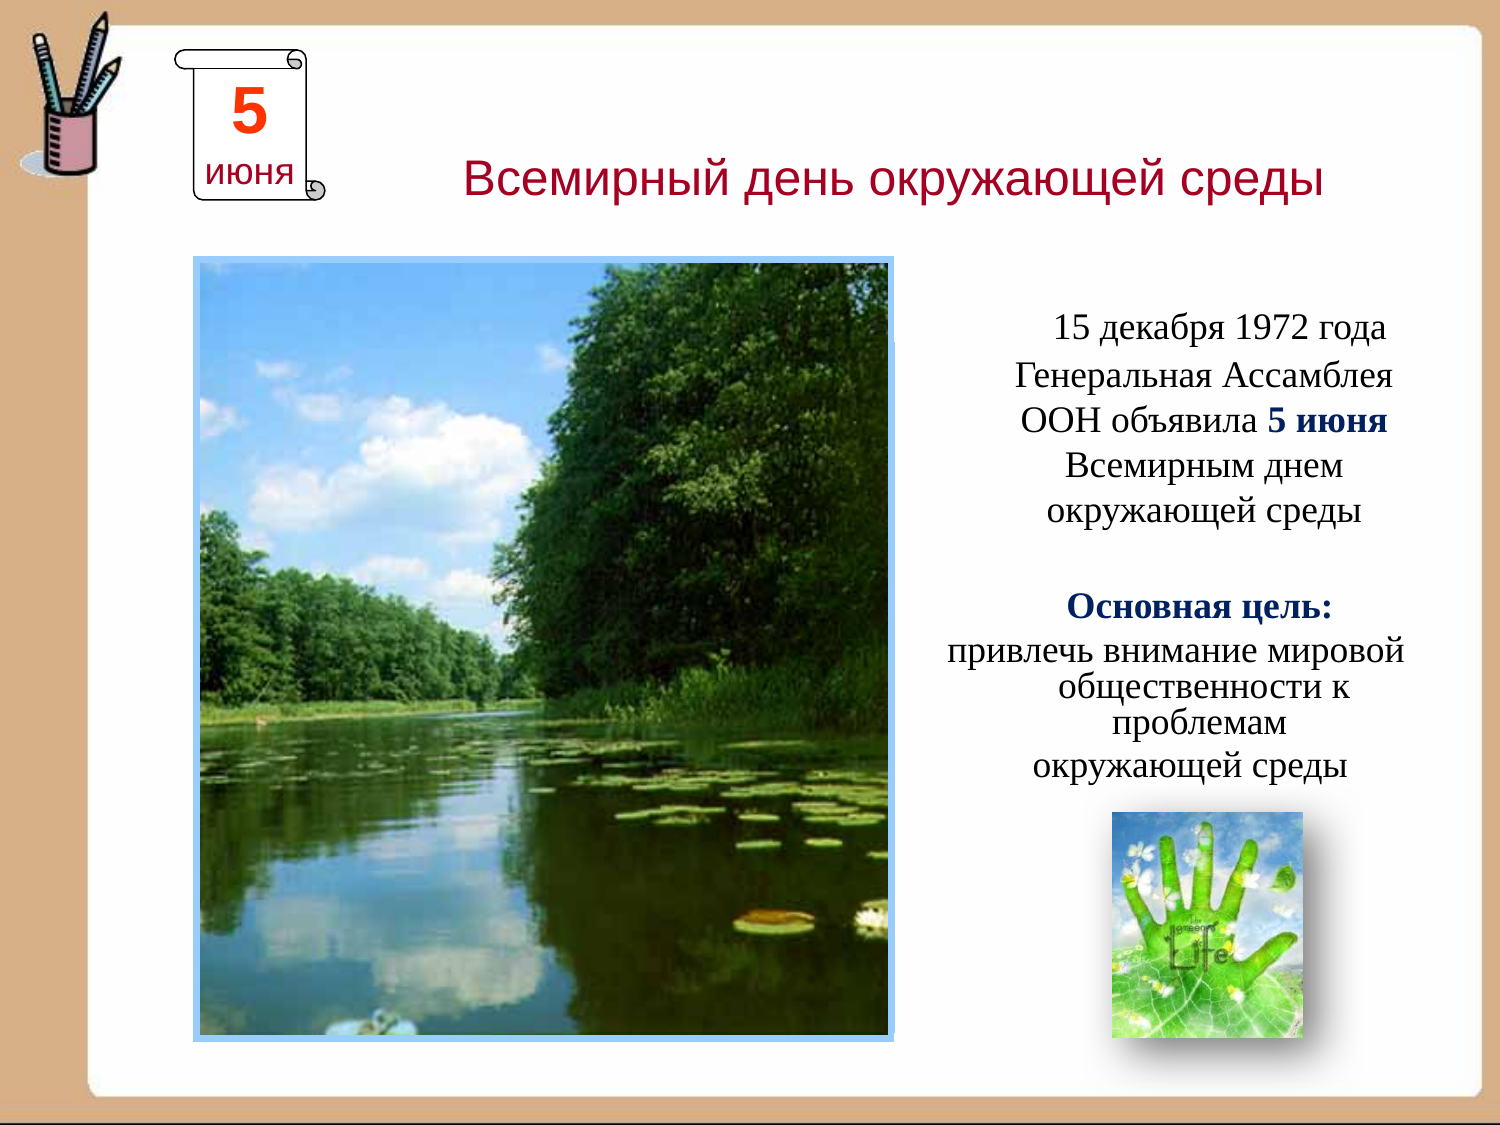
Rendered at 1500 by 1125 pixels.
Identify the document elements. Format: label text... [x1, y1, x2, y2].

title Всемирный день окружающей среды [424, 24, 1364, 213]
text_box 5 июня [174, 49, 325, 200]
picture [0, 0, 1500, 1125]
list 15 декабря 1972 года Генеральная Ассамблея ООН объявила 5 июня Всемирным днем окружающей среды Основная цель: привлечь внимание мировой общественности к проблемам окружающей среды [887, 274, 1451, 1064]
